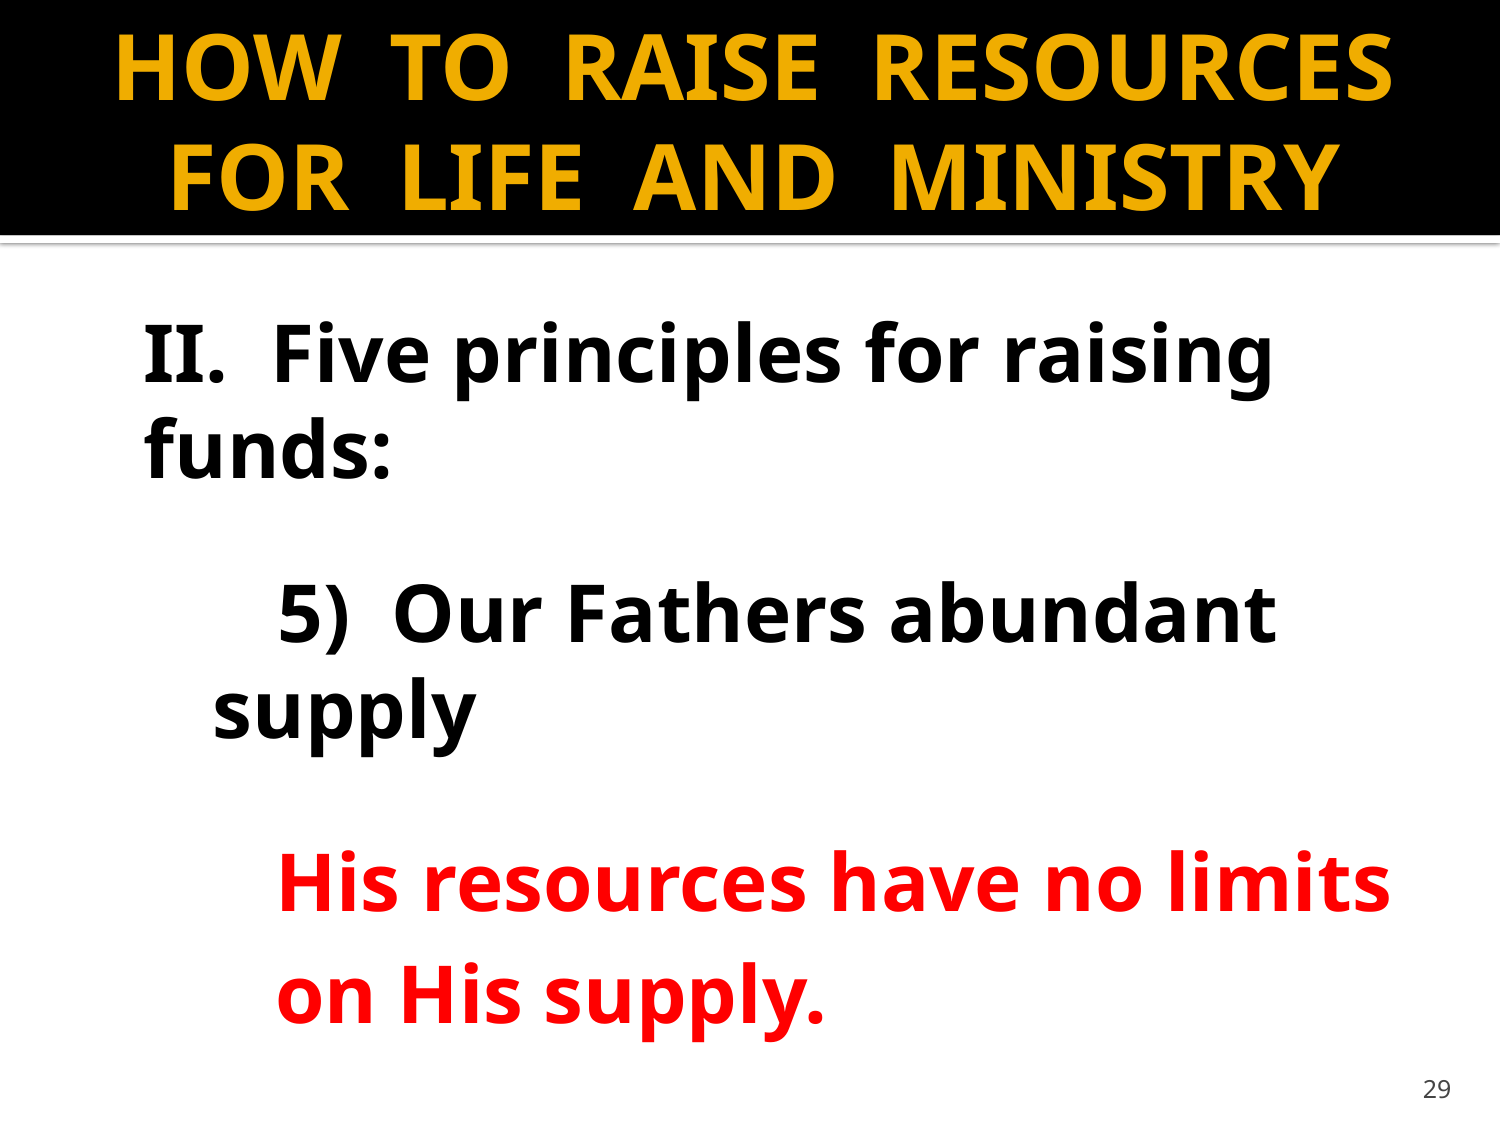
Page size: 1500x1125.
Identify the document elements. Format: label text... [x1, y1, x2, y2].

list II. Five principles for raising funds: 5) Our Fathers abundant supply His resources have no limits on His supply. [0, 287, 1500, 1125]
slide_number 29 [1345, 1062, 1467, 1108]
title HOW TO RAISE RESOURCES FOR LIFE AND MINISTRY [75, 0, 1425, 238]
